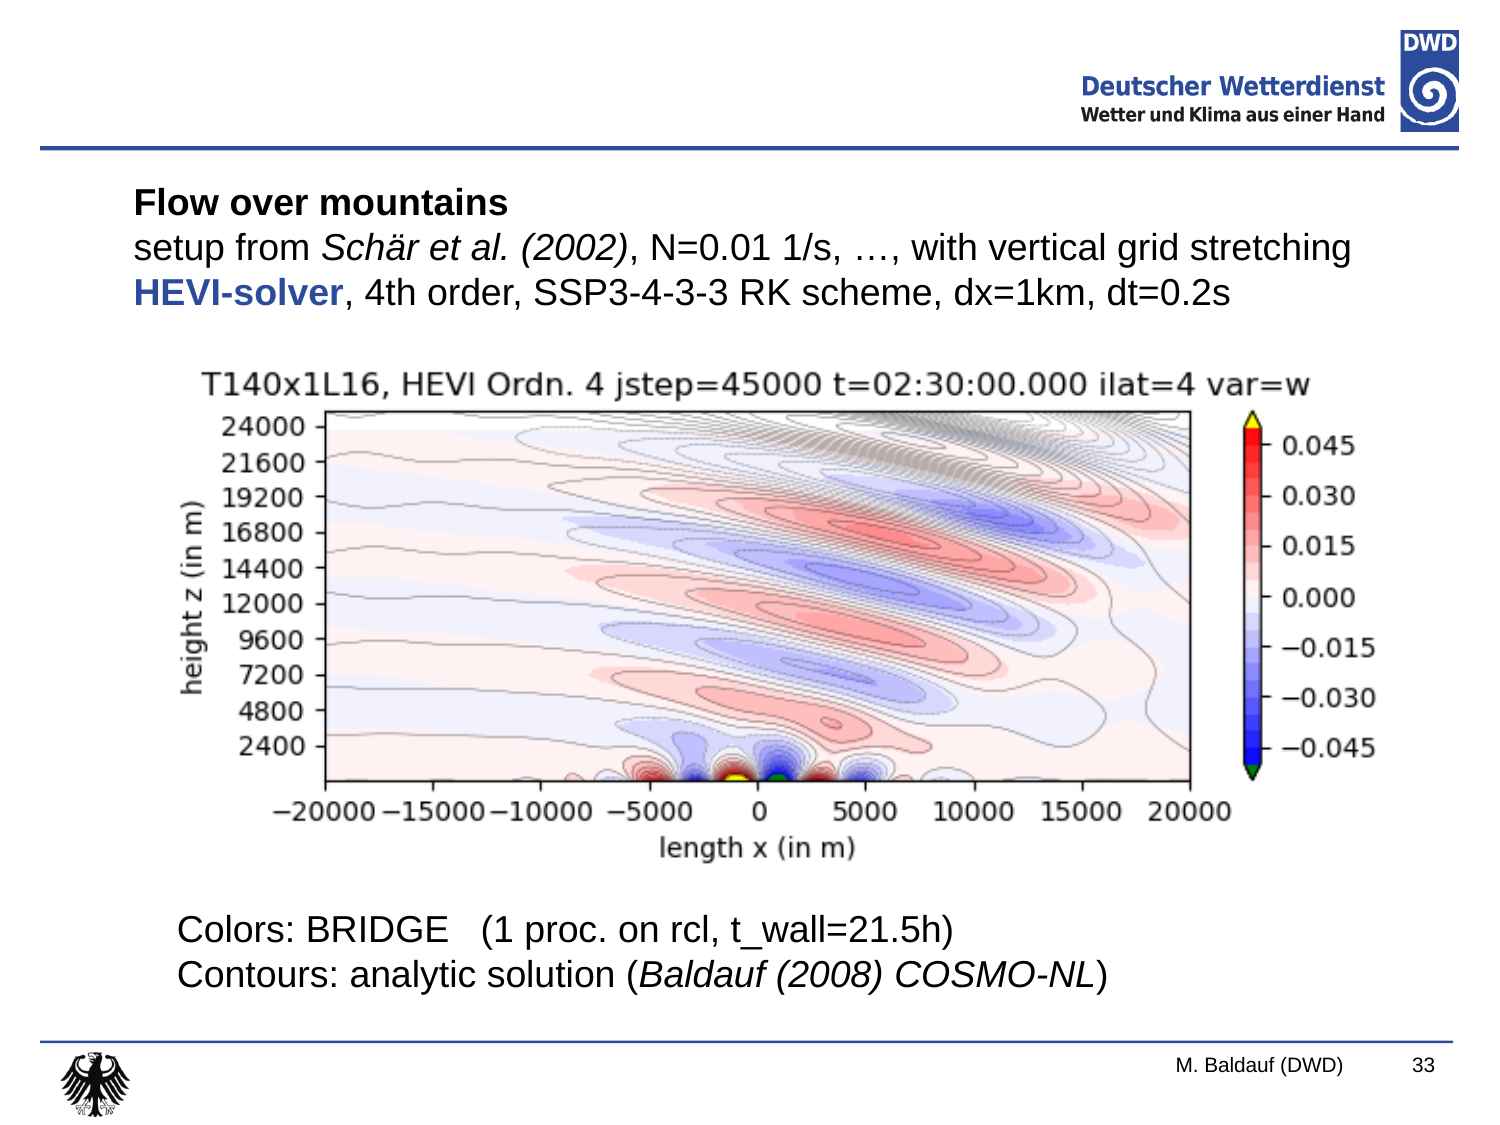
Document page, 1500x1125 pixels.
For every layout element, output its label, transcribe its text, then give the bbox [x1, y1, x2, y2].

text_box 33 [1358, 1046, 1435, 1083]
picture [176, 359, 1407, 875]
text_box Flow over mountains setup from Schär et al. (2002), N=0.01 1/s, …, with vertical grid stretching HEVI-solver, 4th order, SSP3-4-3-3 RK scheme, dx=1km, dt=0.2s [118, 170, 1368, 321]
text_box M. Baldauf (DWD) [749, 1046, 1358, 1083]
picture [58, 1050, 132, 1119]
picture [1081, 30, 1459, 132]
text_box Colors: BRIDGE (1 proc. on rcl, t_wall=21.5h) Contours: analytic solution (Baldauf (2008) COSMO-NL) [162, 897, 1311, 1003]
